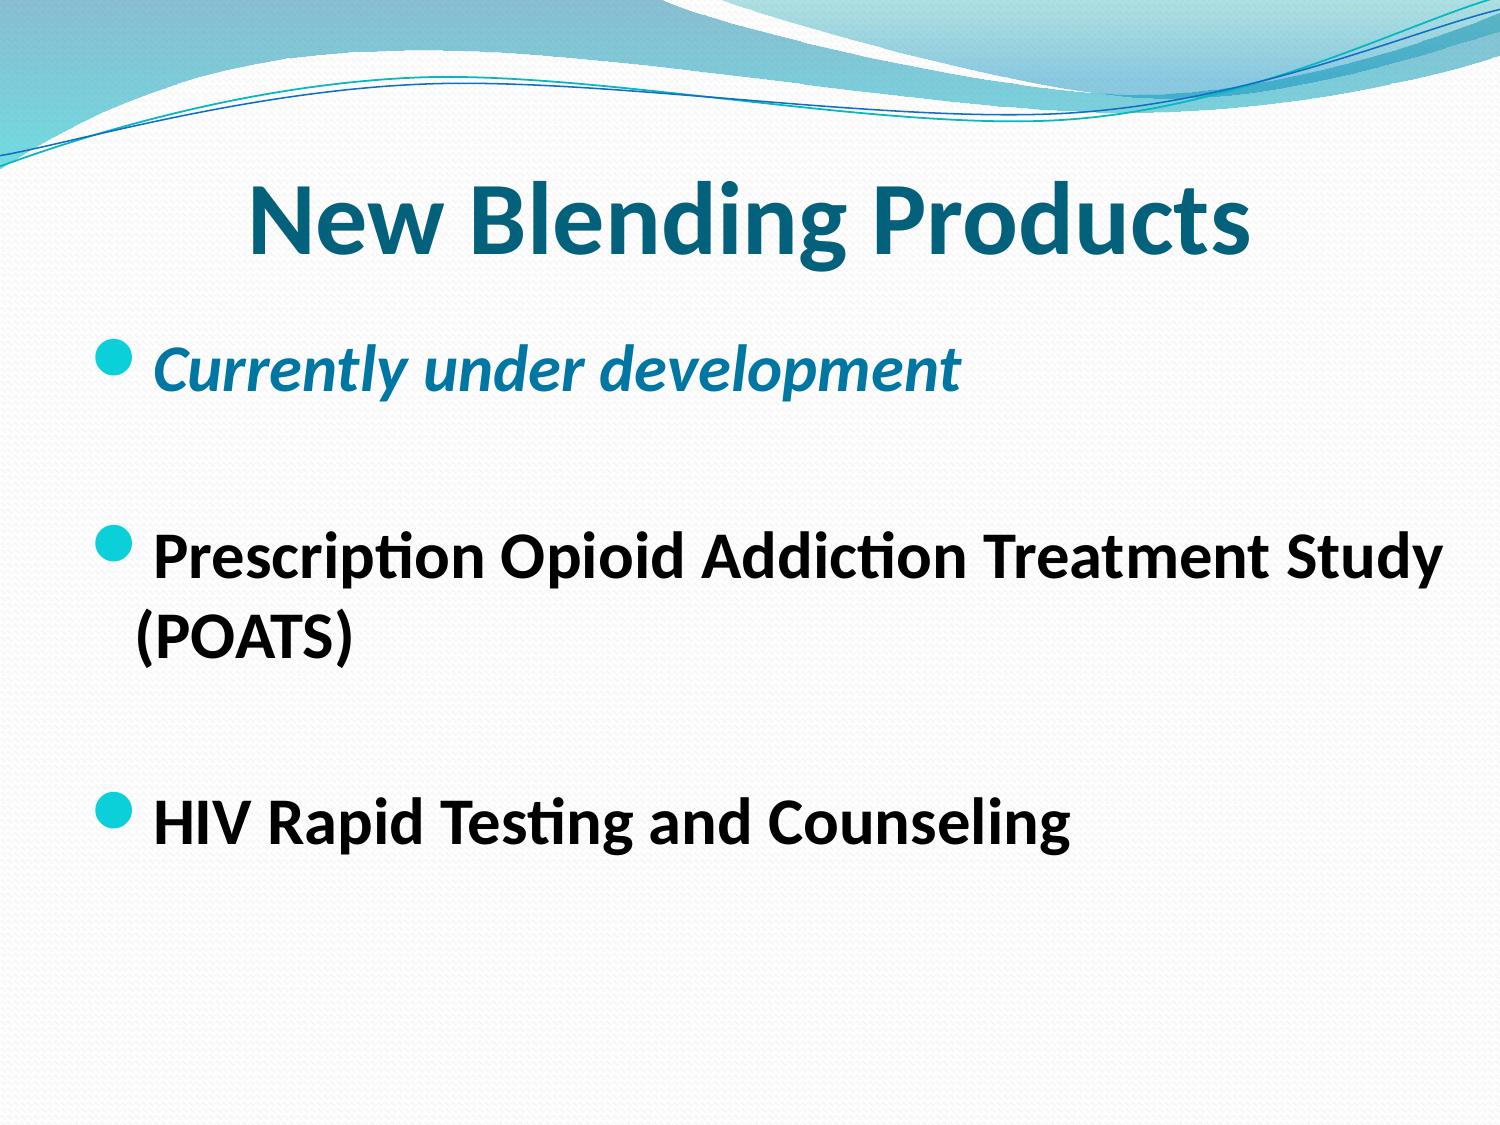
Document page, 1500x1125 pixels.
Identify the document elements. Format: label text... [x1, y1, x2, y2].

list Currently under development Prescription Opioid Addiction Treatment Study (POATS) HIV Rapid Testing and Counseling [74, 317, 1463, 1038]
title New Blending Products [74, 115, 1426, 304]
